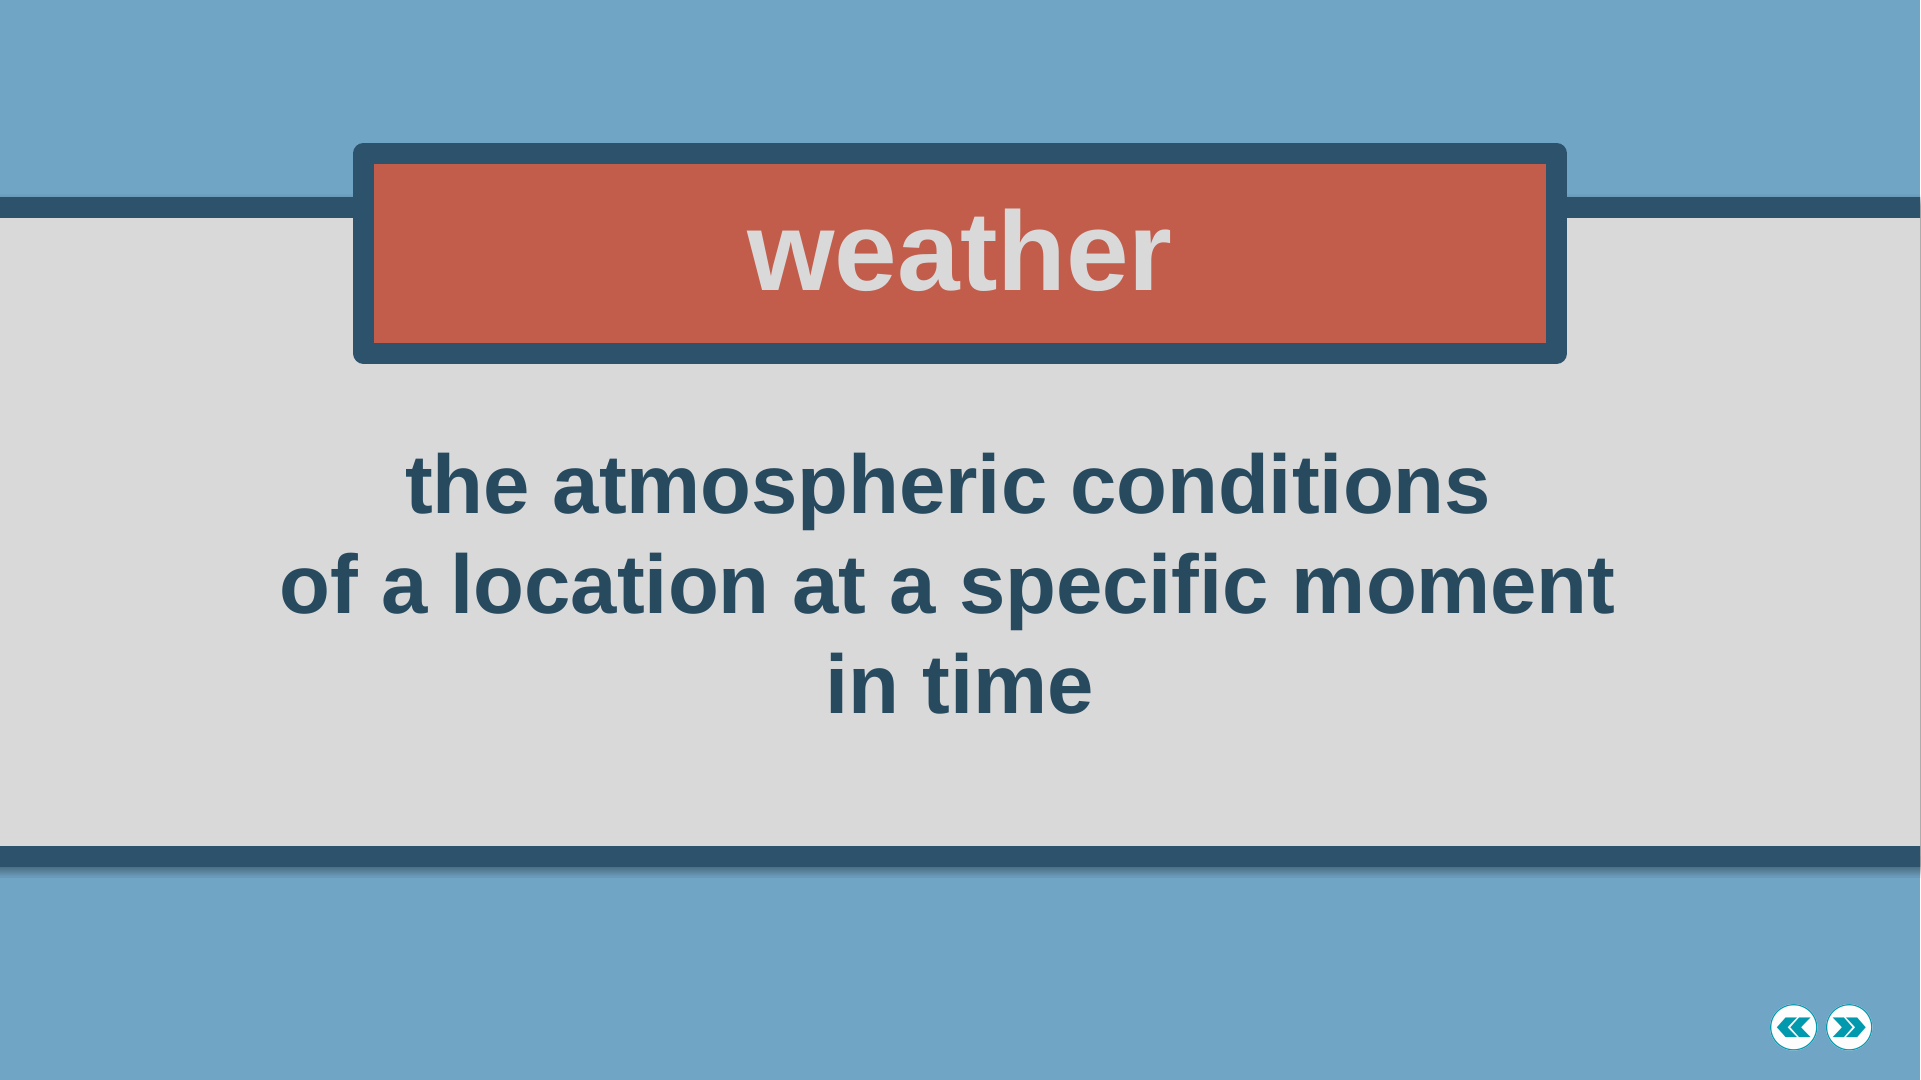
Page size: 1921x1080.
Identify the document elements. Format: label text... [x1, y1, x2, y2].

list weather [406, 186, 1514, 337]
picture [1768, 1002, 1819, 1052]
list the atmospheric conditions of a location at a specific moment in time [180, 423, 1740, 812]
picture [1824, 1002, 1874, 1052]
